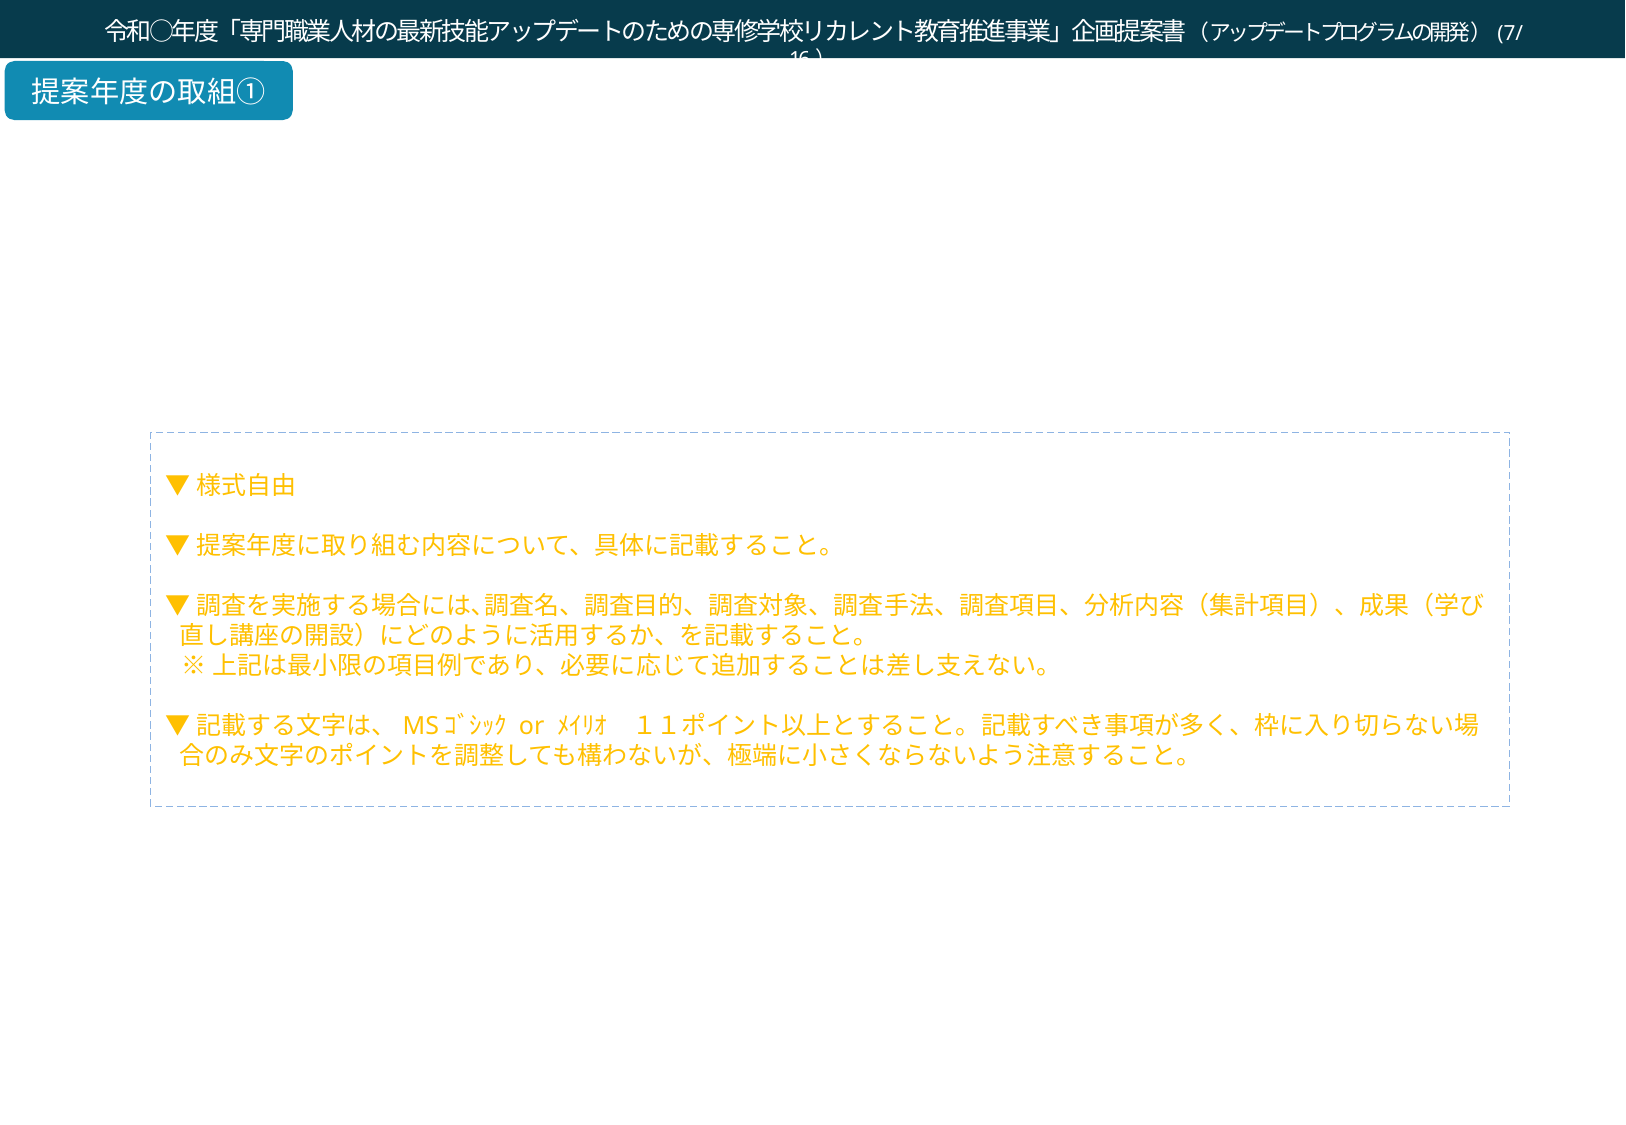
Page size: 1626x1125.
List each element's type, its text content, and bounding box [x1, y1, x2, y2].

text_box 提案年度の取組① [2, 70, 295, 123]
text_box ▼様式自由 ▼提案年度に取り組む内容について、具体に記載すること。 ▼調査を実施する場合には､調査名、調査目的、調査対象、調査手法、調査項目、分析内容（集計項目）、成果（学び直し講座の開設）にどのように活用するか、を記載すること｡ ※上記は最小限の項目例であり、必要に応じて追加することは差し支えない。 ▼記載する文字は、MSｺﾞｼｯｸ or ﾒｲﾘｵ １１ポイント以上とすること。記載すべき事項が多く、枠に入り切らない場合のみ文字のポイントを調整しても構わないが、極端に小さくならないよう注意すること。 [150, 432, 1510, 807]
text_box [0, 0, 1625, 59]
